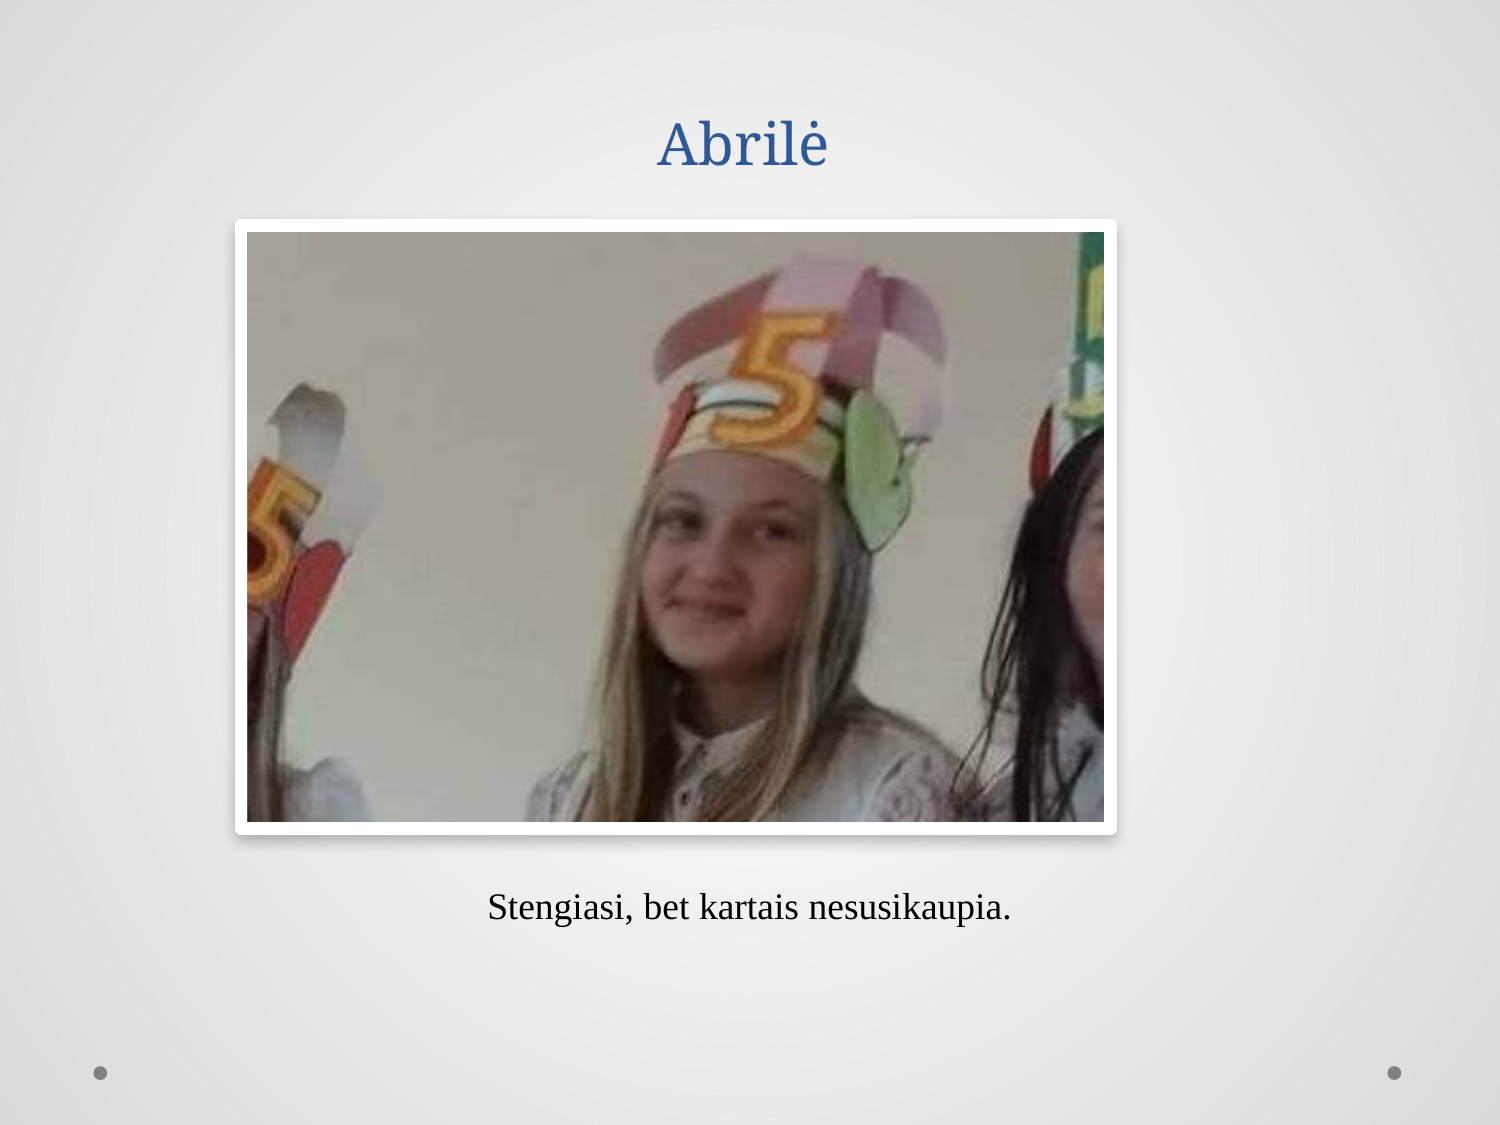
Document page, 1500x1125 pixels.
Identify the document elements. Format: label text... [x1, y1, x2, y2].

list Stengiasi, bet kartais nesusikaupia. [281, 874, 1219, 962]
title Abrilė [275, 37, 1213, 185]
picture [247, 231, 1105, 823]
